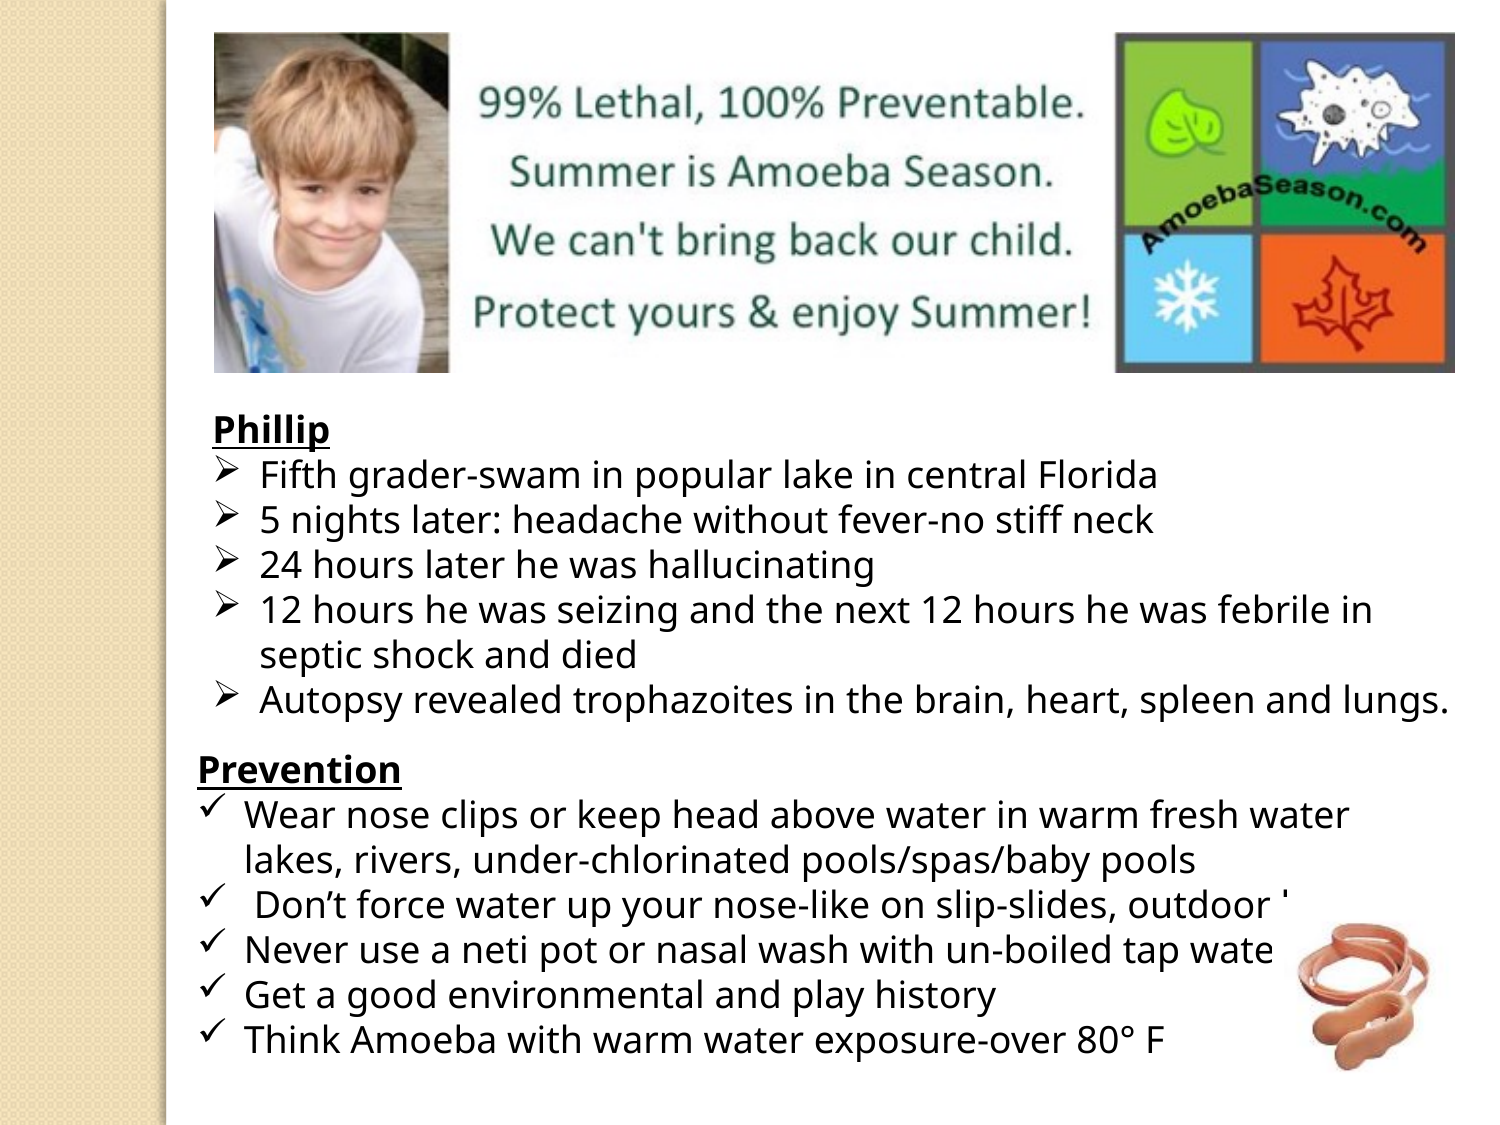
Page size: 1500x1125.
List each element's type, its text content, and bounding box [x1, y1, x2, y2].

text_box Prevention Wear nose clips or keep head above water in warm fresh water lakes, rivers, under-chlorinated pools/spas/baby pools Don’t force water up your nose-like on slip-slides, outdoor hoses Never use a neti pot or nasal wash with un-boiled tap water Get a good environmental and play history Think Amoeba with warm water exposure-over 80° F [182, 739, 1455, 1069]
picture [214, 31, 1455, 374]
text_box Phillip Fifth grader-swam in popular lake in central Florida 5 nights later: headache without fever-no stiff neck 24 hours later he was hallucinating 12 hours he was seizing and the next 12 hours he was febrile in septic shock and died Autopsy revealed trophazoites in the brain, heart, spleen and lungs. [197, 398, 1500, 729]
picture [1271, 897, 1455, 1095]
